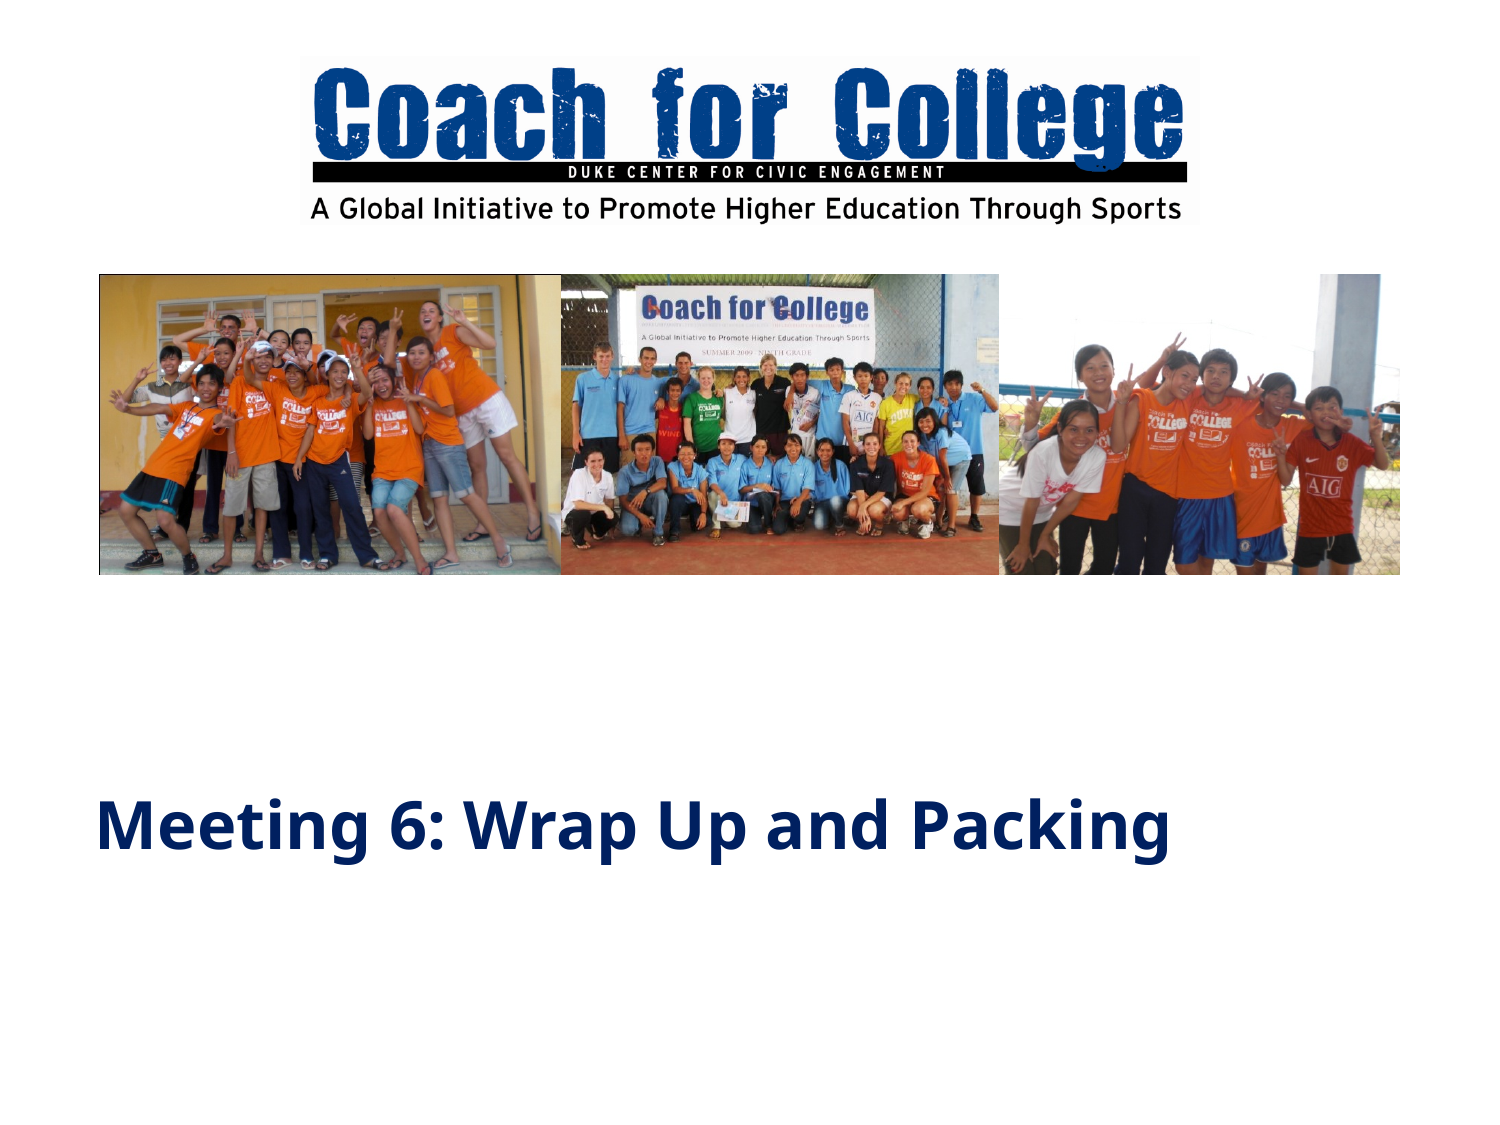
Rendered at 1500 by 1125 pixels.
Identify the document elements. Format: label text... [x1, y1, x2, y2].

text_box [99, 274, 1401, 576]
list Meeting 6: Wrap Up and Packing [79, 774, 1380, 850]
picture [299, 55, 1201, 226]
